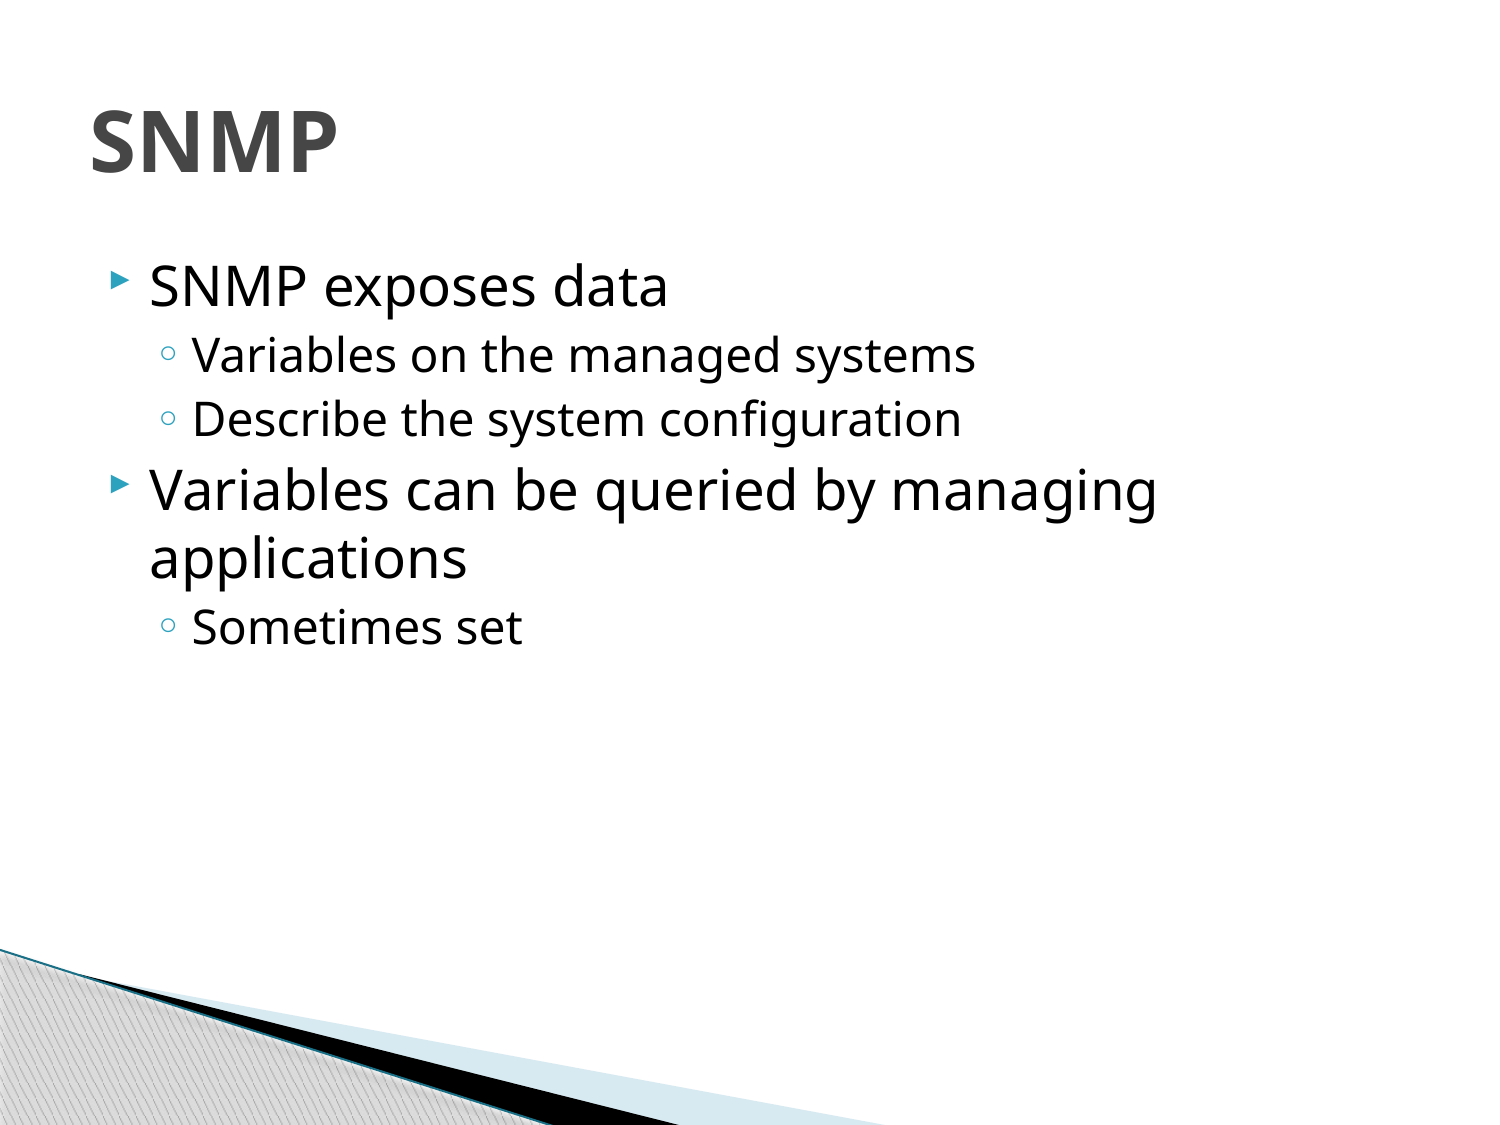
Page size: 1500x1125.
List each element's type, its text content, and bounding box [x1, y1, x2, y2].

list SNMP exposes data Variables on the managed systems Describe the system configuration Variables can be queried by managing applications Sometimes set [75, 243, 1425, 986]
title SNMP [75, 45, 1425, 233]
